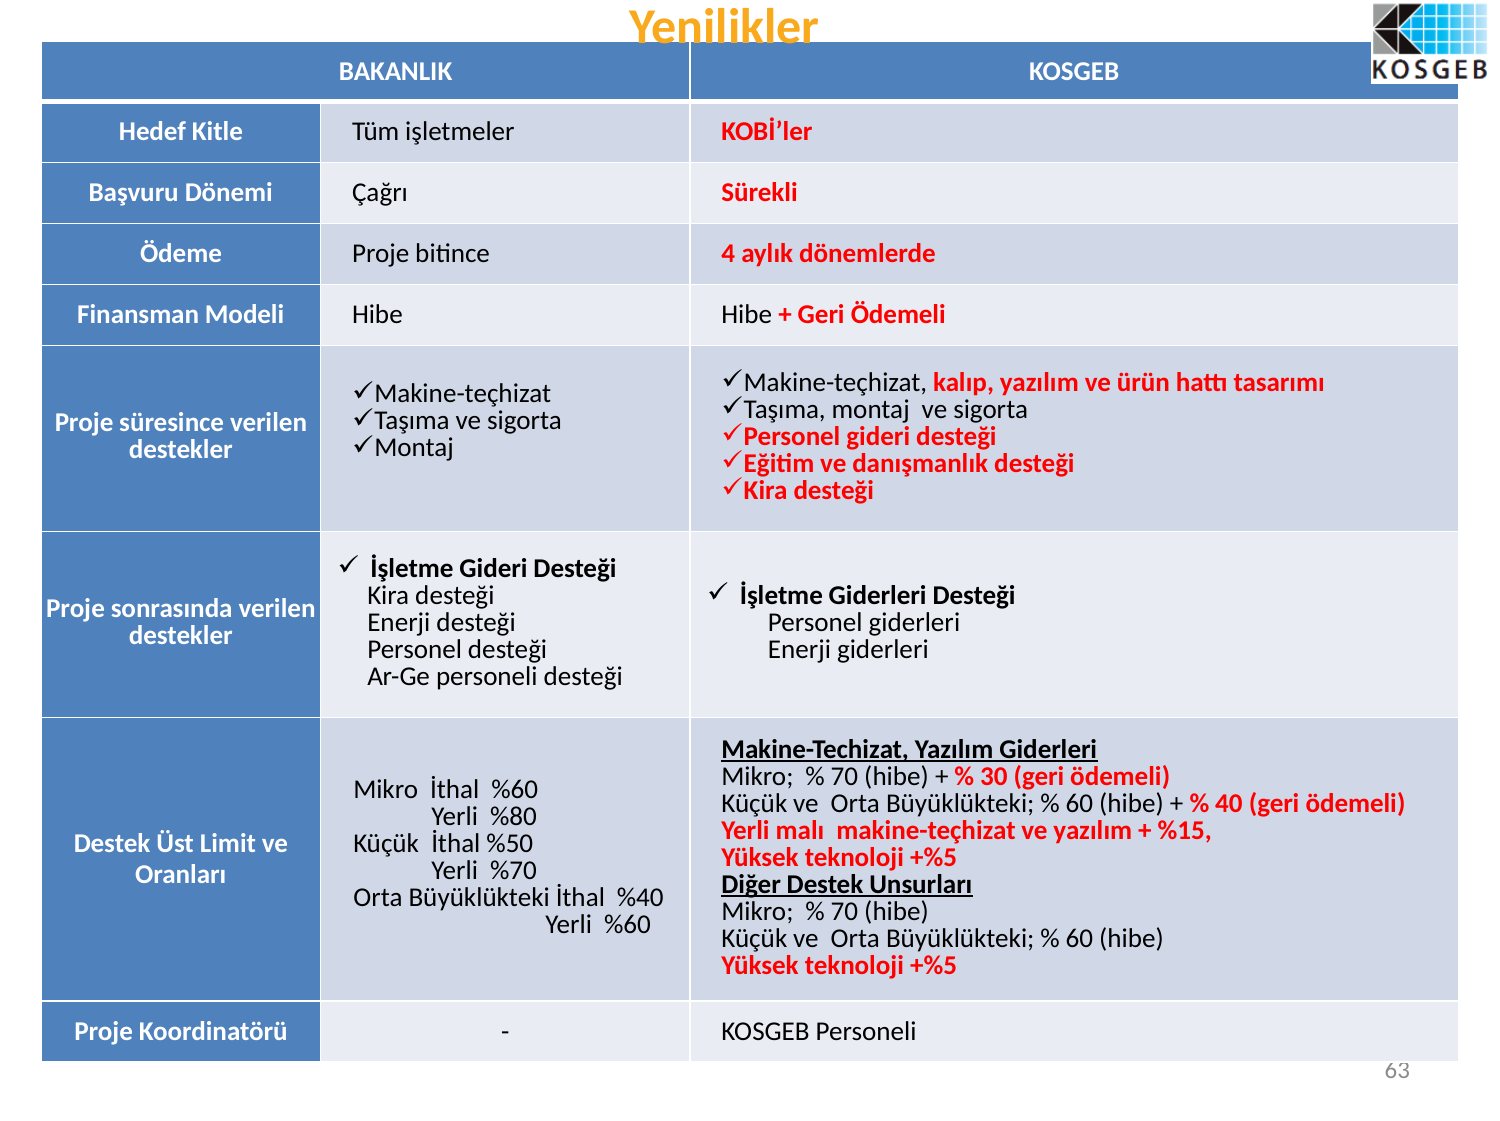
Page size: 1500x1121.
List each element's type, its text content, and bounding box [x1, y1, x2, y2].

table_cell Proje süresince verilen destekler [42, 346, 320, 531]
table_header KOSGEB [691, 54, 1458, 99]
table_cell Ödeme [42, 224, 320, 284]
table_cell Destek Üst Limit ve Oranları [42, 718, 320, 1000]
table_cell Proje Koordinatörü [42, 1002, 320, 1061]
table_cell Makine-teçhizat Taşıma ve sigorta Montaj [321, 346, 689, 531]
table_cell - [321, 1002, 689, 1061]
table_cell Mikro İthal %60 Yerli %80 Küçük İthal %50 Yerli %70 Orta Büyüklükteki İthal %40 Yerli %60 [321, 718, 689, 1000]
table_cell Çağrı [321, 163, 689, 223]
table_cell Başvuru Dönemi [42, 163, 320, 223]
table_cell İşletme Giderleri Desteği Personel giderleri Enerji giderleri [691, 532, 1458, 717]
table_cell Tüm işletmeler [321, 104, 689, 162]
picture [1370, 0, 1490, 84]
table_header BAKANLIK [42, 54, 689, 99]
table_cell İşletme Gideri Desteği Kira desteği Enerji desteği Personel desteği Ar-Ge personeli desteği [321, 532, 689, 717]
table_cell Hedef Kitle [42, 104, 320, 162]
table_cell Finansman Modeli [42, 285, 320, 345]
text_box Yenilikler [41, 0, 1365, 54]
table_cell Proje bitince [321, 224, 689, 284]
table_cell Hibe [321, 285, 689, 345]
table_cell KOSGEB Personeli [691, 1002, 1458, 1061]
table_cell Proje sonrasında verilen destekler [42, 532, 320, 717]
table_cell KOBİ’ler [691, 104, 1458, 162]
table_cell Makine-Techizat, Yazılım Giderleri Mikro; % 70 (hibe) + % 30 (geri ödemeli) Küçük ve Orta Büyüklükteki; % 60 (hibe) + % 40 (geri ödemeli) Yerli malı makine-teçhizat ve yazılım + %15, Yüksek teknoloji +%5 Diğer Destek Unsurları Mikro; % 70 (hibe) Küçük ve Orta Büyüklükteki; % 60 (hibe) Yüksek teknoloji +%5 [691, 718, 1458, 1000]
table_cell Sürekli [691, 163, 1458, 223]
table_cell Makine-teçhizat, kalıp, yazılım ve ürün hattı tasarımı Taşıma, montaj ve sigorta Personel gideri desteği Eğitim ve danışmanlık desteği Kira desteği [691, 346, 1458, 531]
slide_number 63 [1074, 1063, 1425, 1099]
table_cell 4 aylık dönemlerde [691, 224, 1458, 284]
table_cell Hibe + Geri Ödemeli [691, 285, 1458, 345]
